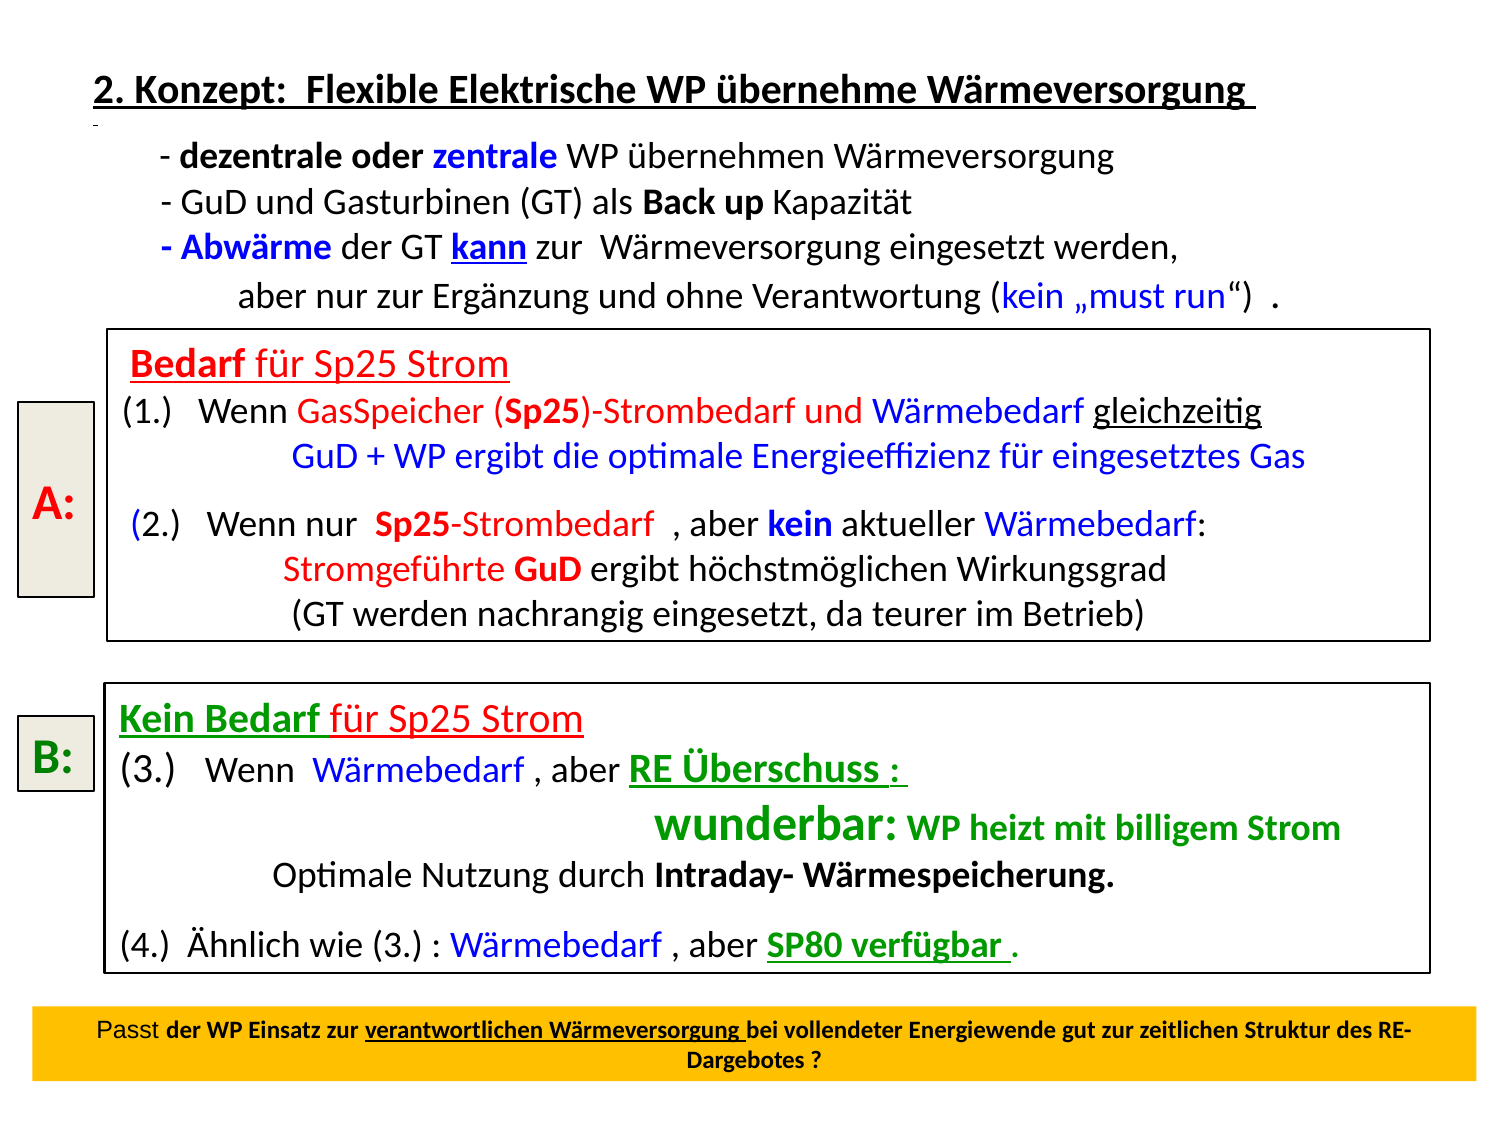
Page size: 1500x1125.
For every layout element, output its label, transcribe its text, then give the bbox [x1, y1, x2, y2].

text_box Kein Bedarf für Sp25 Strom (3.) Wenn Wärmebedarf , aber RE Überschuss : wunderbar: WP heizt mit billigem Strom Optimale Nutzung durch Intraday- Wärmespeicherung. (4.) Ähnlich wie (3.) : Wärmebedarf , aber SP80 verfügbar . [104, 683, 1430, 973]
text_box 2. Konzept: Flexible Elektrische WP übernehme Wärmeversorgung - dezentrale oder zentrale WP übernehmen Wärmeversorgung - GuD und Gasturbinen (GT) als Back up Kapazität - Abwärme der GT kann zur Wärmeversorgung eingesetzt werden, aber nur zur Ergänzung und ohne Verantwortung (kein „must run“) . [78, 54, 1431, 317]
text_box B: [17, 715, 95, 791]
text_box Bedarf für Sp25 Strom (1.) Wenn GasSpeicher (Sp25)-Strombedarf und Wärmebedarf gleichzeitig GuD + WP ergibt die optimale Energieeffizienz für eingesetztes Gas (2.) Wenn nur Sp25-Strombedarf , aber kein aktueller Wärmebedarf: Stromgeführte GuD ergibt höchstmöglichen Wirkungsgrad (GT werden nachrangig eingesetzt, da teurer im Betrieb) [106, 328, 1430, 641]
text_box A: [17, 402, 95, 597]
text_box Passt der WP Einsatz zur verantwortlichen Wärmeversorgung bei vollendeter Energiewende gut zur zeitlichen Struktur des RE-Dargebotes ? [32, 1006, 1477, 1082]
